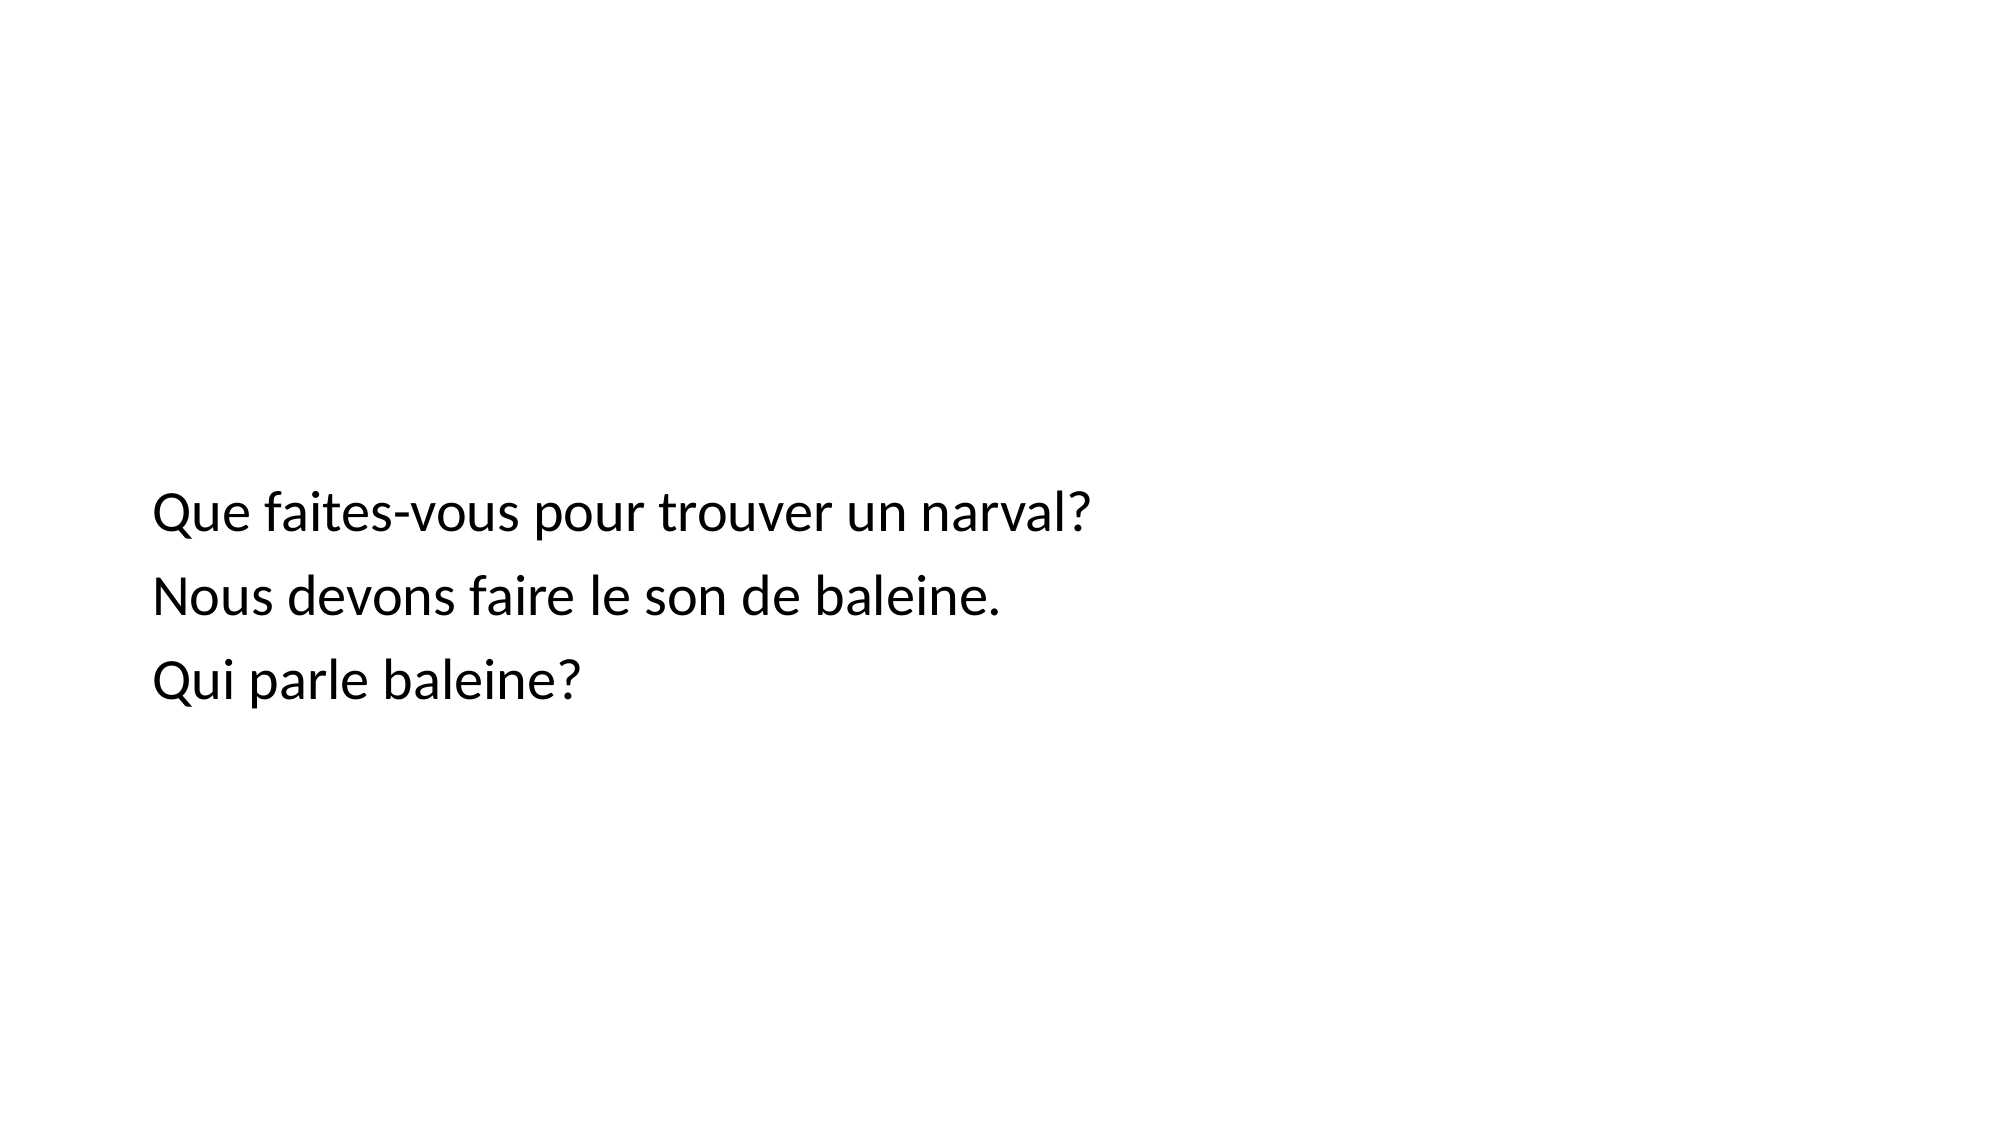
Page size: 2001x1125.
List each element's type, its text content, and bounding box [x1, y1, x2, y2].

list Que faites-vous pour trouver un narval? Nous devons faire le son de baleine. Qui parle baleine? [137, 299, 1863, 1014]
